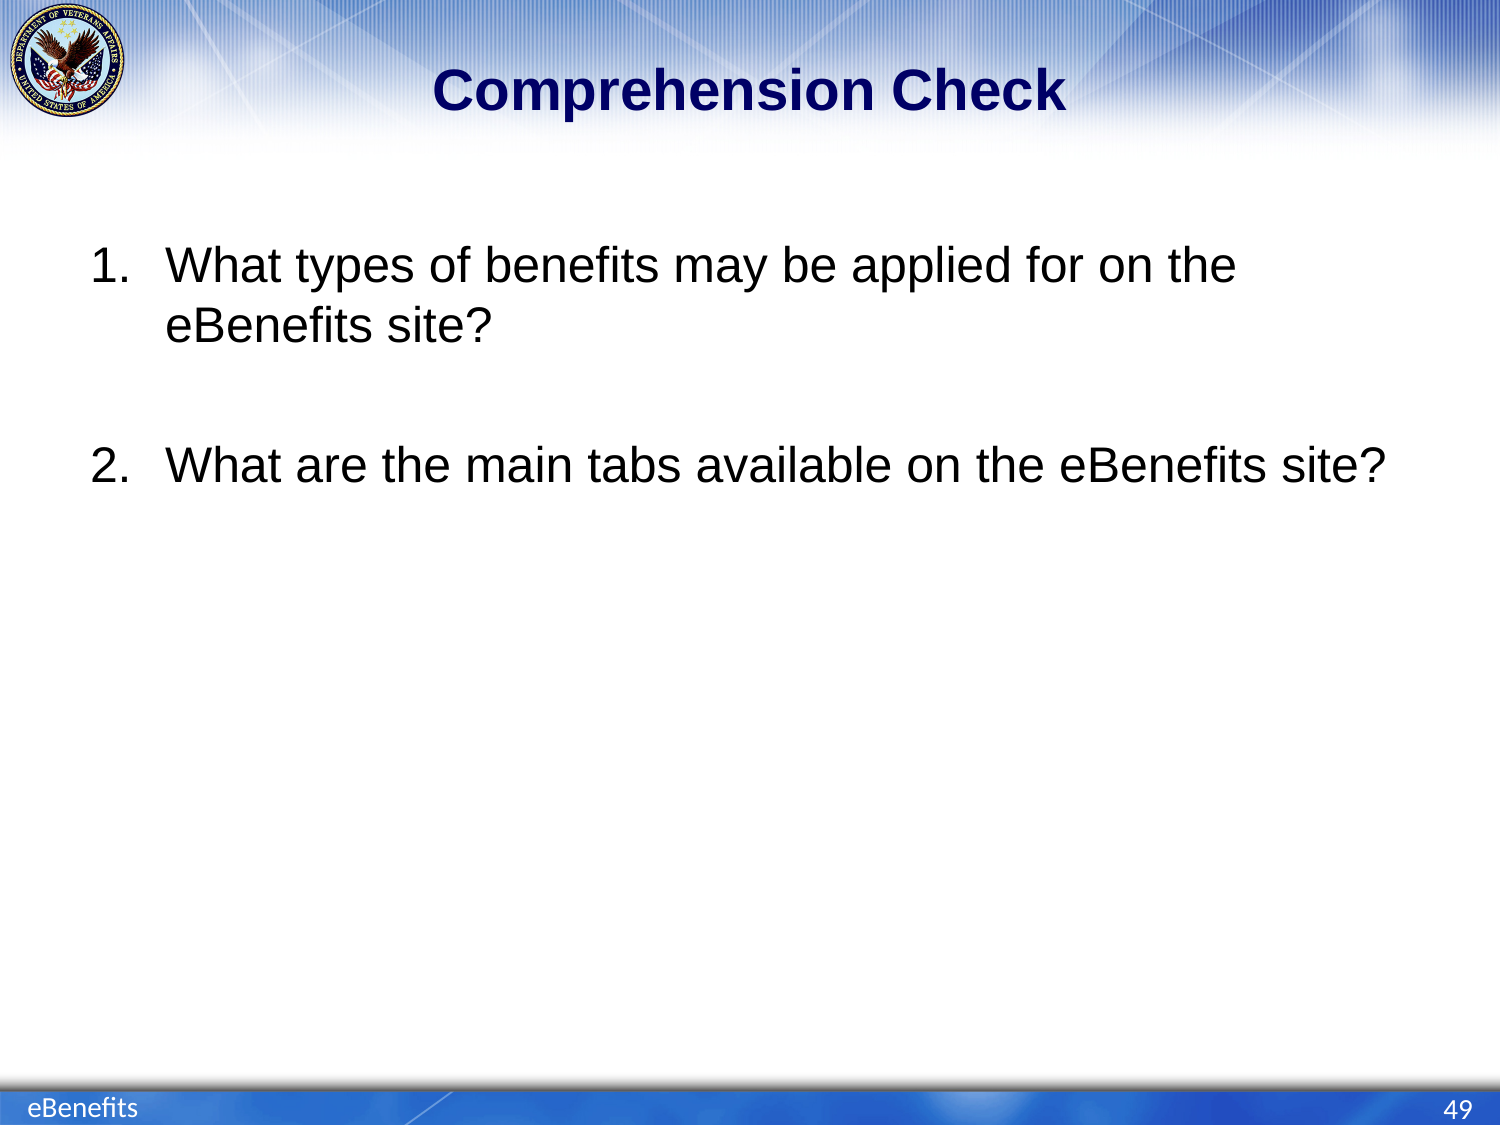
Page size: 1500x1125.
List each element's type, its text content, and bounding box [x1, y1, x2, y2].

slide_number 49 [1137, 1083, 1488, 1125]
title Comprehension Check [0, 0, 1500, 175]
footer eBenefits [12, 1081, 714, 1119]
list What types of benefits may be applied for on the eBenefits site? What are the main tabs available on the eBenefits site? [75, 224, 1425, 968]
picture [0, 175, 1500, 1125]
